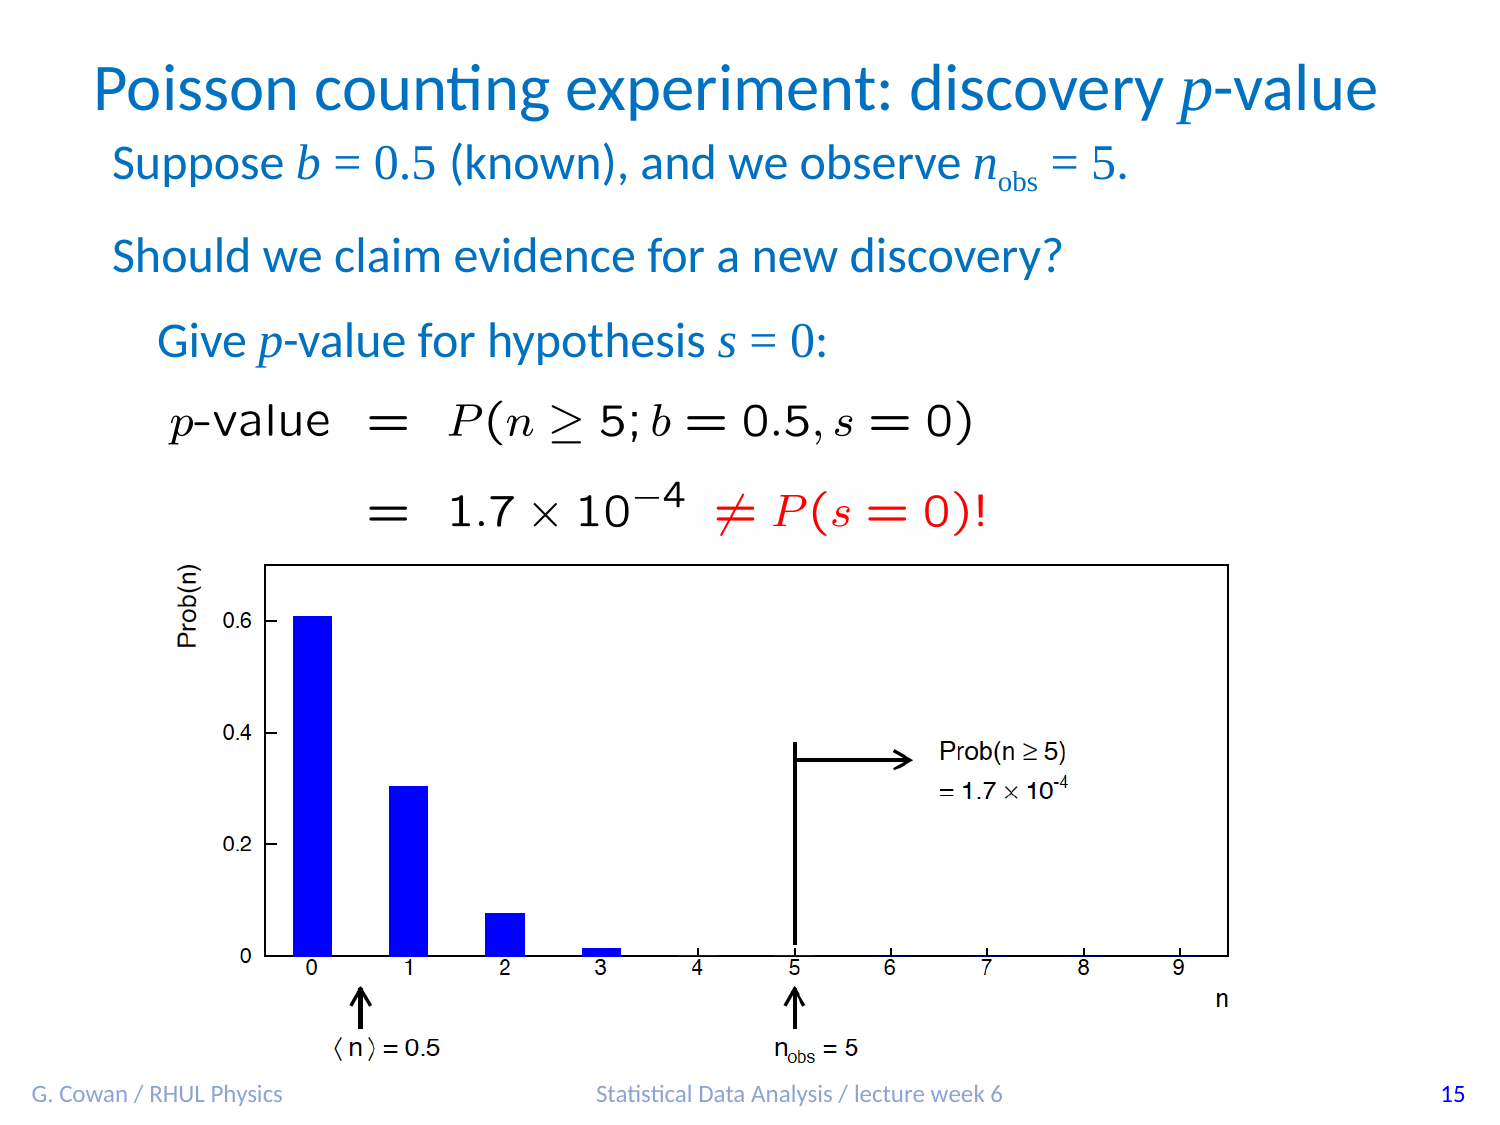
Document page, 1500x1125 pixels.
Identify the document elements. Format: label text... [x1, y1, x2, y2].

picture [167, 400, 984, 538]
text_box Poisson counting experiment: discovery p-value [60, 36, 1412, 108]
footer Statistical Data Analysis / lecture week 6 [338, 1062, 1262, 1123]
slide_number G. Cowan / RHUL Physics [16, 1062, 338, 1123]
picture [161, 550, 1251, 1068]
slide_number 15 [1262, 1062, 1481, 1123]
text_box Suppose b = 0.5 (known), and we observe nobs = 5. Should we claim evidence for a new discovery? Give p-value for hypothesis s = 0: [97, 121, 1167, 375]
